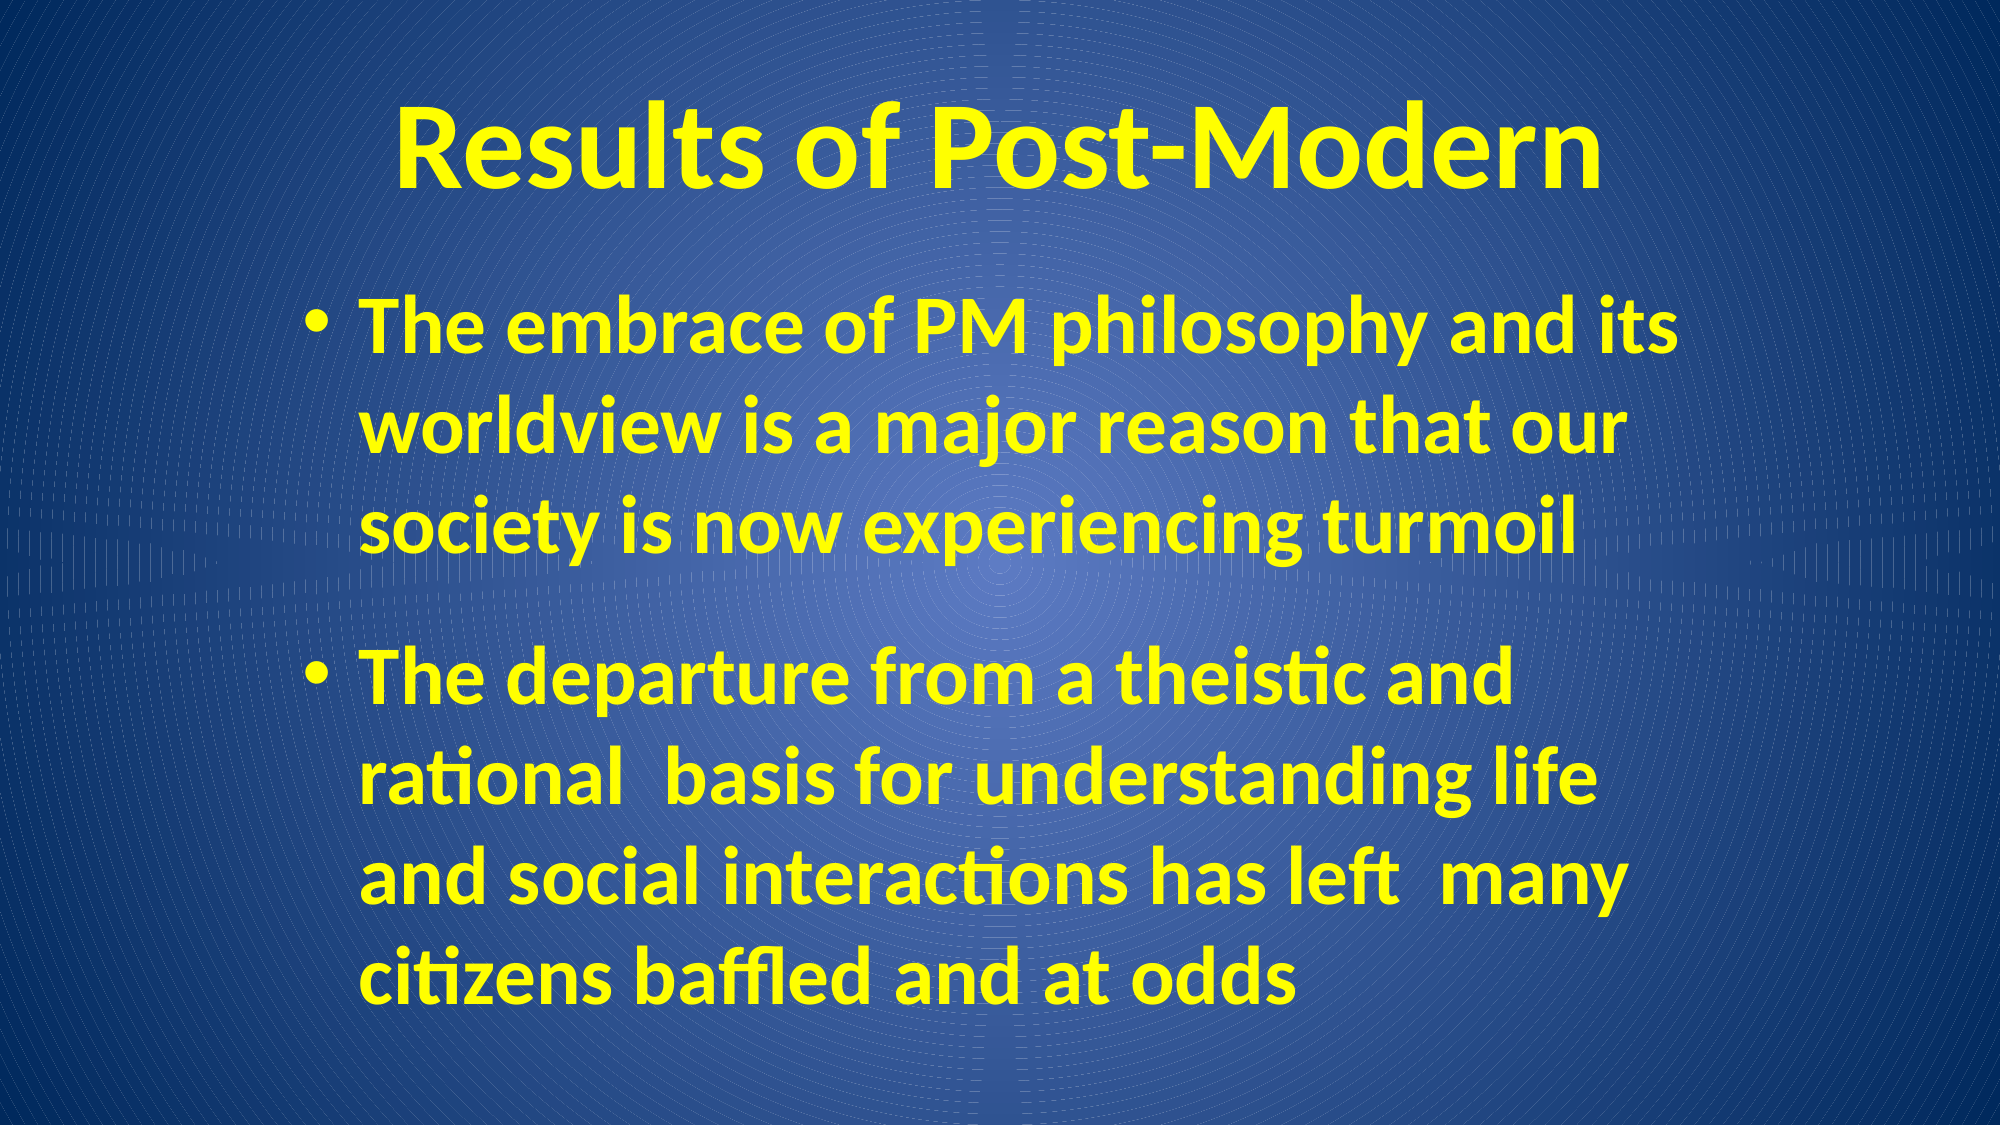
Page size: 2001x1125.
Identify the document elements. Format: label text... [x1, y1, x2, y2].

title Results of Post-Modern [99, 45, 1900, 233]
list The embrace of PM philosophy and its worldview is a major reason that our society is now experiencing turmoil The departure from a theistic and rational basis for understanding life and social interactions has left many citizens baffled and at odds [287, 262, 1713, 1125]
